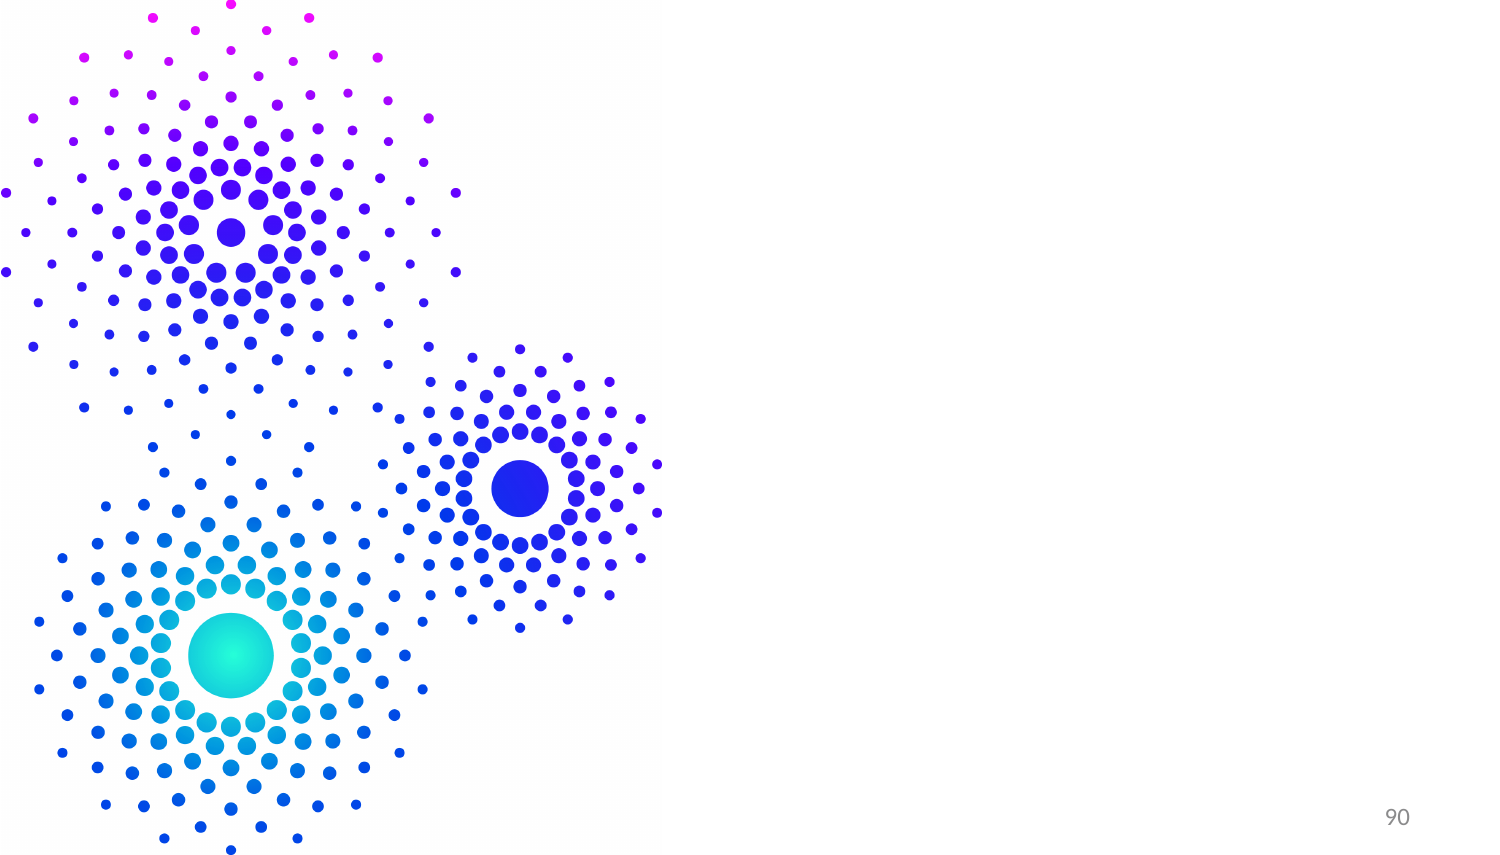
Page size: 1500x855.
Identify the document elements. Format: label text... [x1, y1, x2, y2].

slide_number 90 [1074, 792, 1425, 838]
picture [1, 0, 662, 855]
